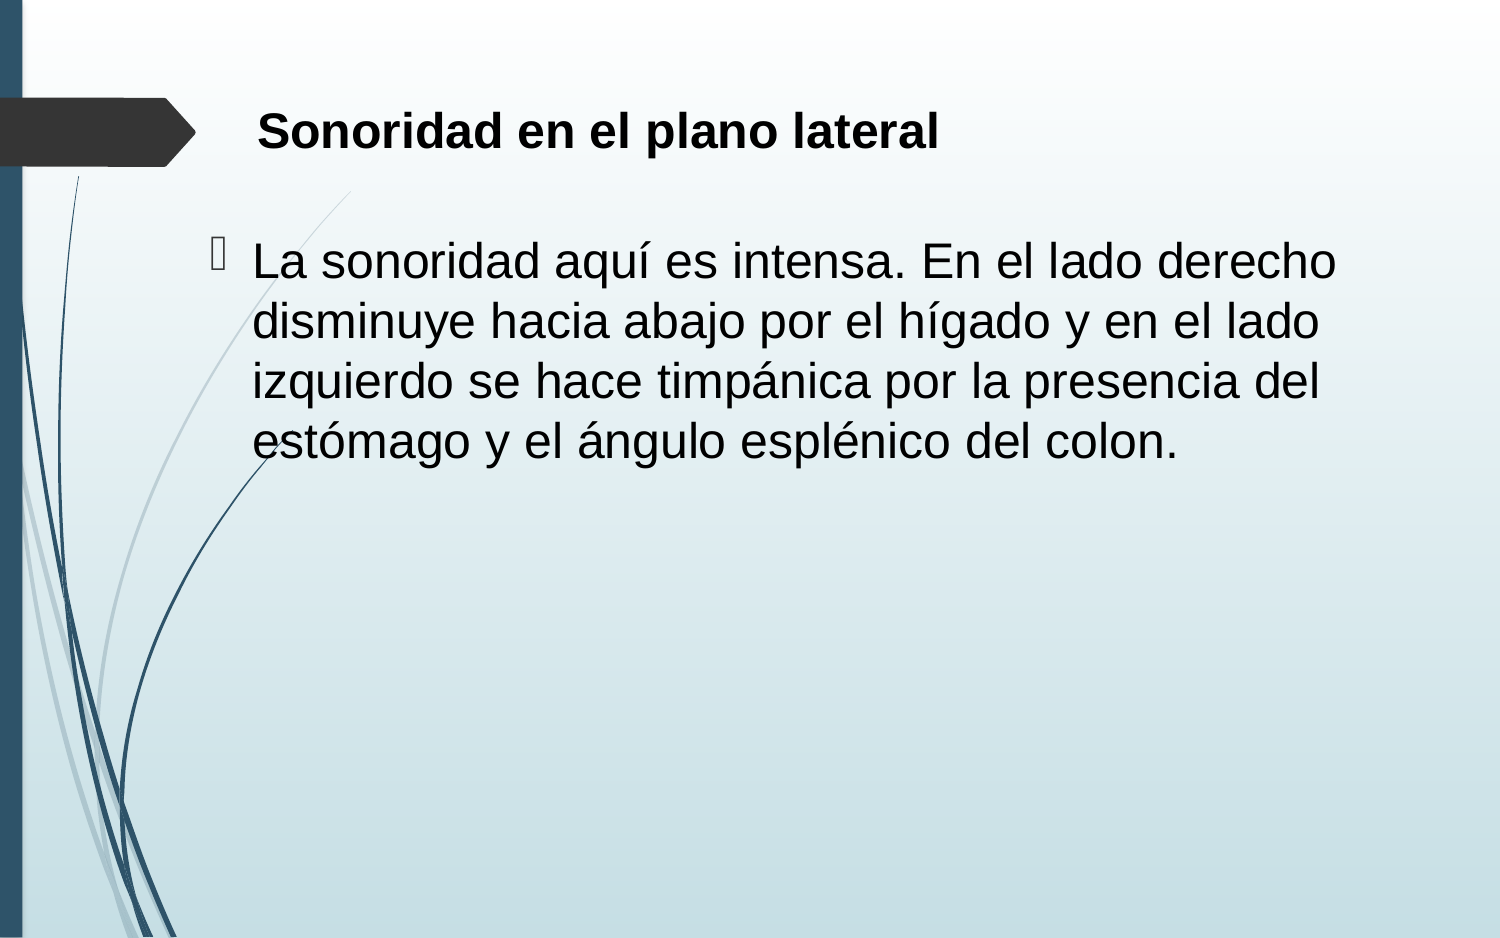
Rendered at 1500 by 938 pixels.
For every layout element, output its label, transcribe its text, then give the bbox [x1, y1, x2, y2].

title Sonoridad en el plano lateral [242, 90, 1339, 220]
list La sonoridad aquí es intensa. En el lado derecho disminuye hacia abajo por el hígado y en el lado izquierdo se hace timpánica por la presencia del estómago y el ángulo esplénico del colon. [194, 220, 1416, 738]
